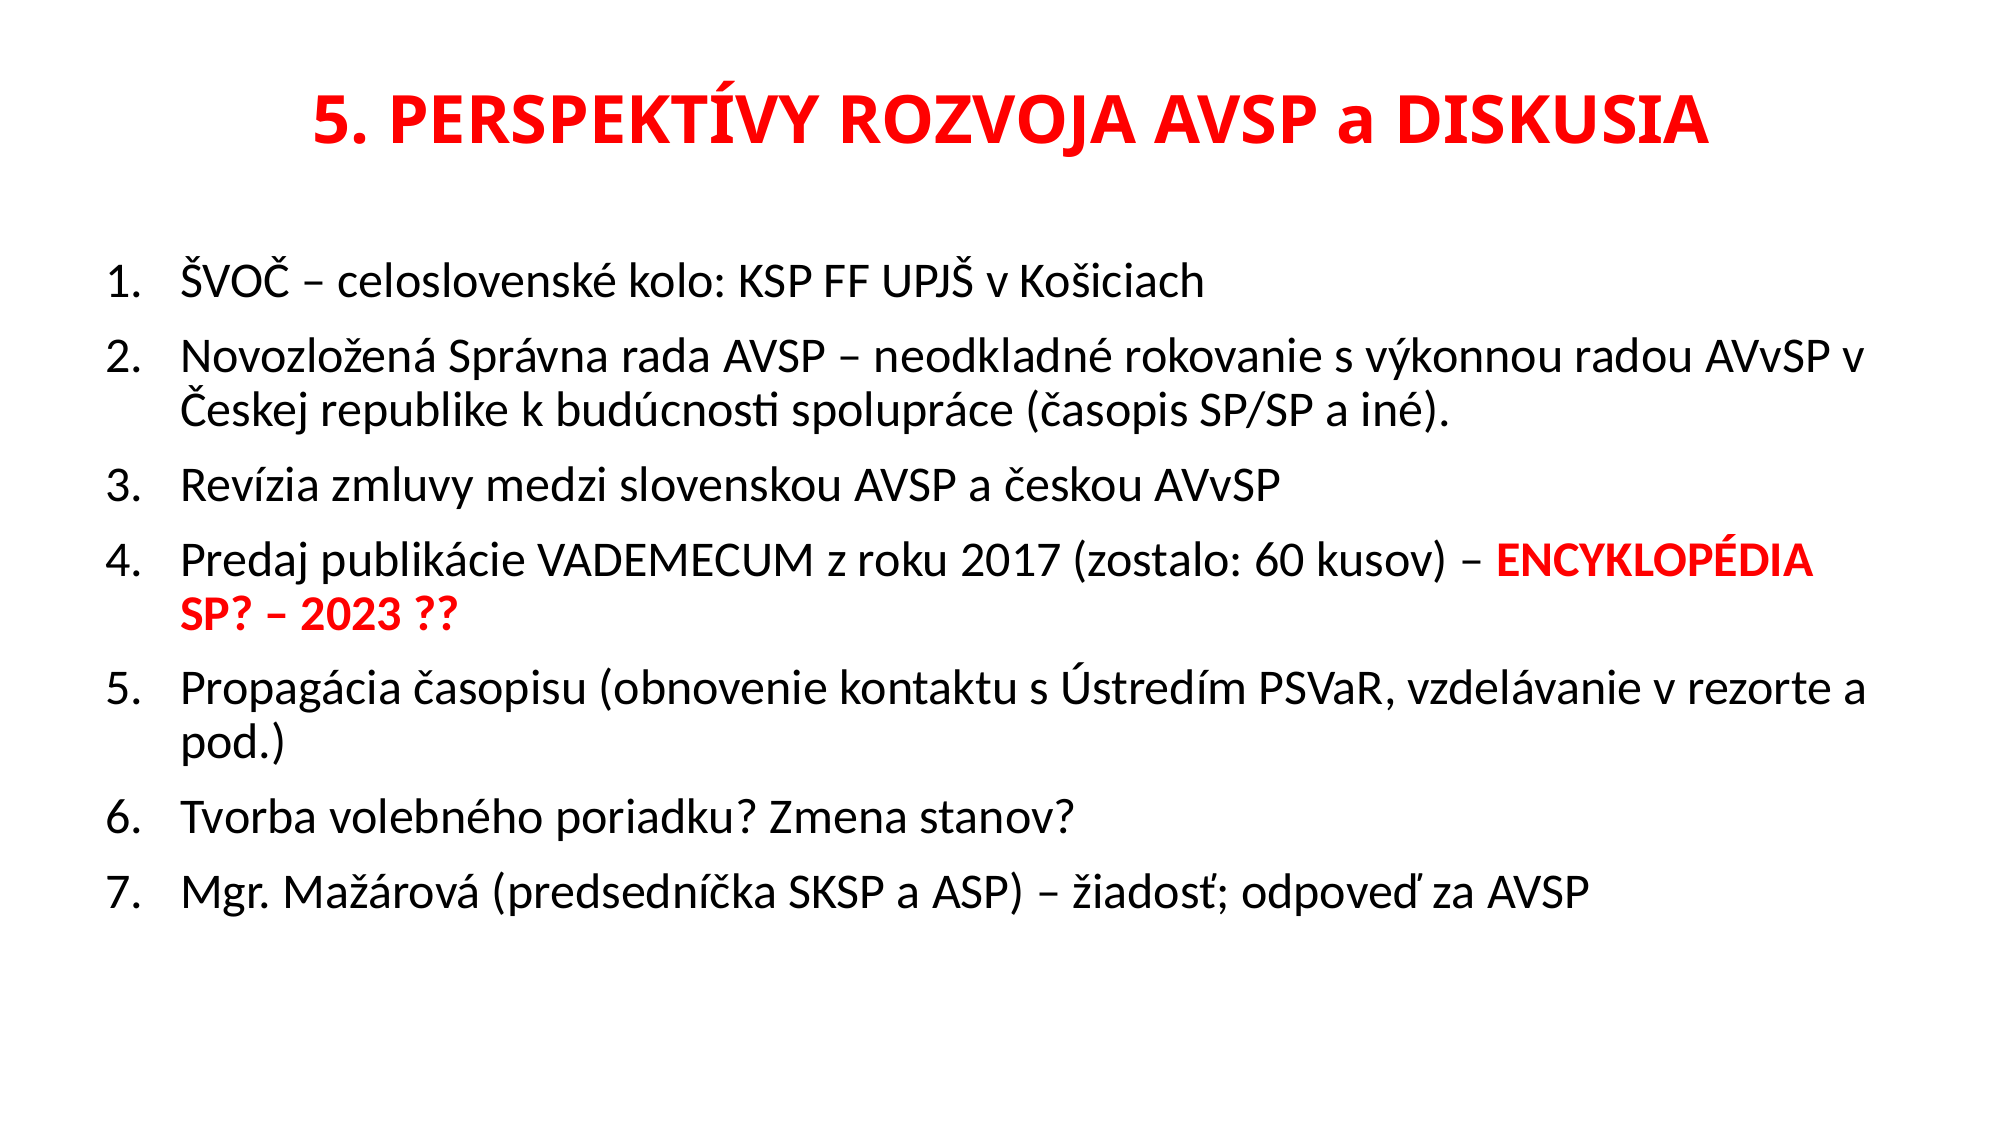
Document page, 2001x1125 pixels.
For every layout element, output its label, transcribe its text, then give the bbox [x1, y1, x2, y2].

title 5. PERSPEKTÍVY ROZVOJA AVSP a DISKUSIA [90, 43, 1934, 200]
list ŠVOČ – celoslovenské kolo: KSP FF UPJŠ v Košiciach Novozložená Správna rada AVSP – neodkladné rokovanie s výkonnou radou AVvSP v Českej republike k budúcnosti spolupráce (časopis SP/SP a iné). Revízia zmluvy medzi slovenskou AVSP a českou AVvSP Predaj publikácie VADEMECUM z roku 2017 (zostalo: 60 kusov) – ENCYKLOPÉDIA SP? – 2023 ?? Propagácia časopisu (obnovenie kontaktu s Ústredím PSVaR, vzdelávanie v rezorte a pod.) Tvorba volebného poriadku? Zmena stanov? Mgr. Mažárová (predsedníčka SKSP a ASP) – žiadosť; odpoveď za AVSP [90, 110, 1895, 1070]
